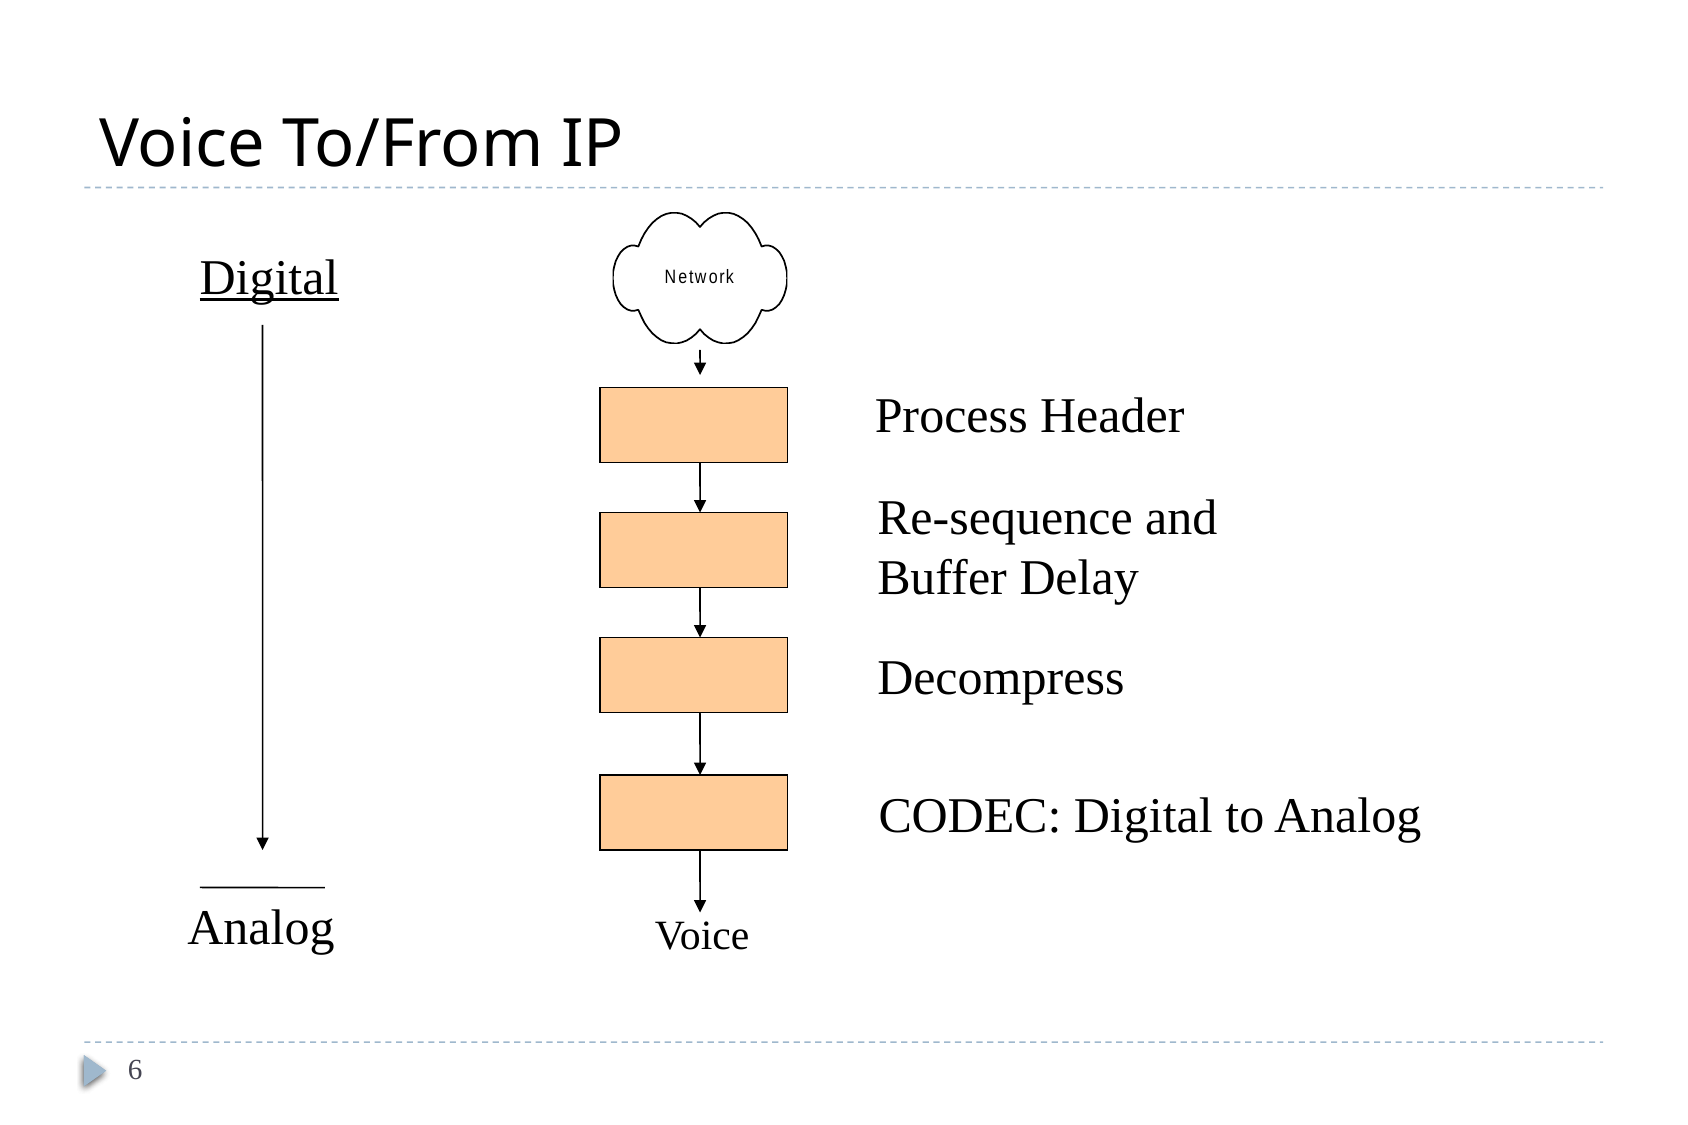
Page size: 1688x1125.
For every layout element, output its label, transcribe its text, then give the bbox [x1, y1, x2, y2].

text_box CODEC: Digital to Analog [863, 774, 1437, 850]
text_box Digital [184, 237, 354, 313]
text_box [693, 357, 707, 376]
text_box Voice [640, 900, 765, 965]
slide_number 6 [113, 1042, 479, 1103]
text_box [256, 324, 269, 850]
text_box Re-sequence and Buffer Delay [862, 477, 1245, 613]
text_box Analog [172, 887, 350, 963]
text_box [600, 637, 788, 713]
text_box [693, 713, 707, 774]
text_box Process Header [859, 374, 1200, 450]
text_box [693, 588, 707, 637]
text_box [600, 512, 788, 588]
text_box Decompress [862, 637, 1140, 713]
text_box [600, 774, 788, 850]
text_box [612, 212, 788, 344]
text_box [693, 462, 707, 512]
title Voice To/From IP [84, 37, 1604, 188]
text_box [600, 387, 788, 463]
